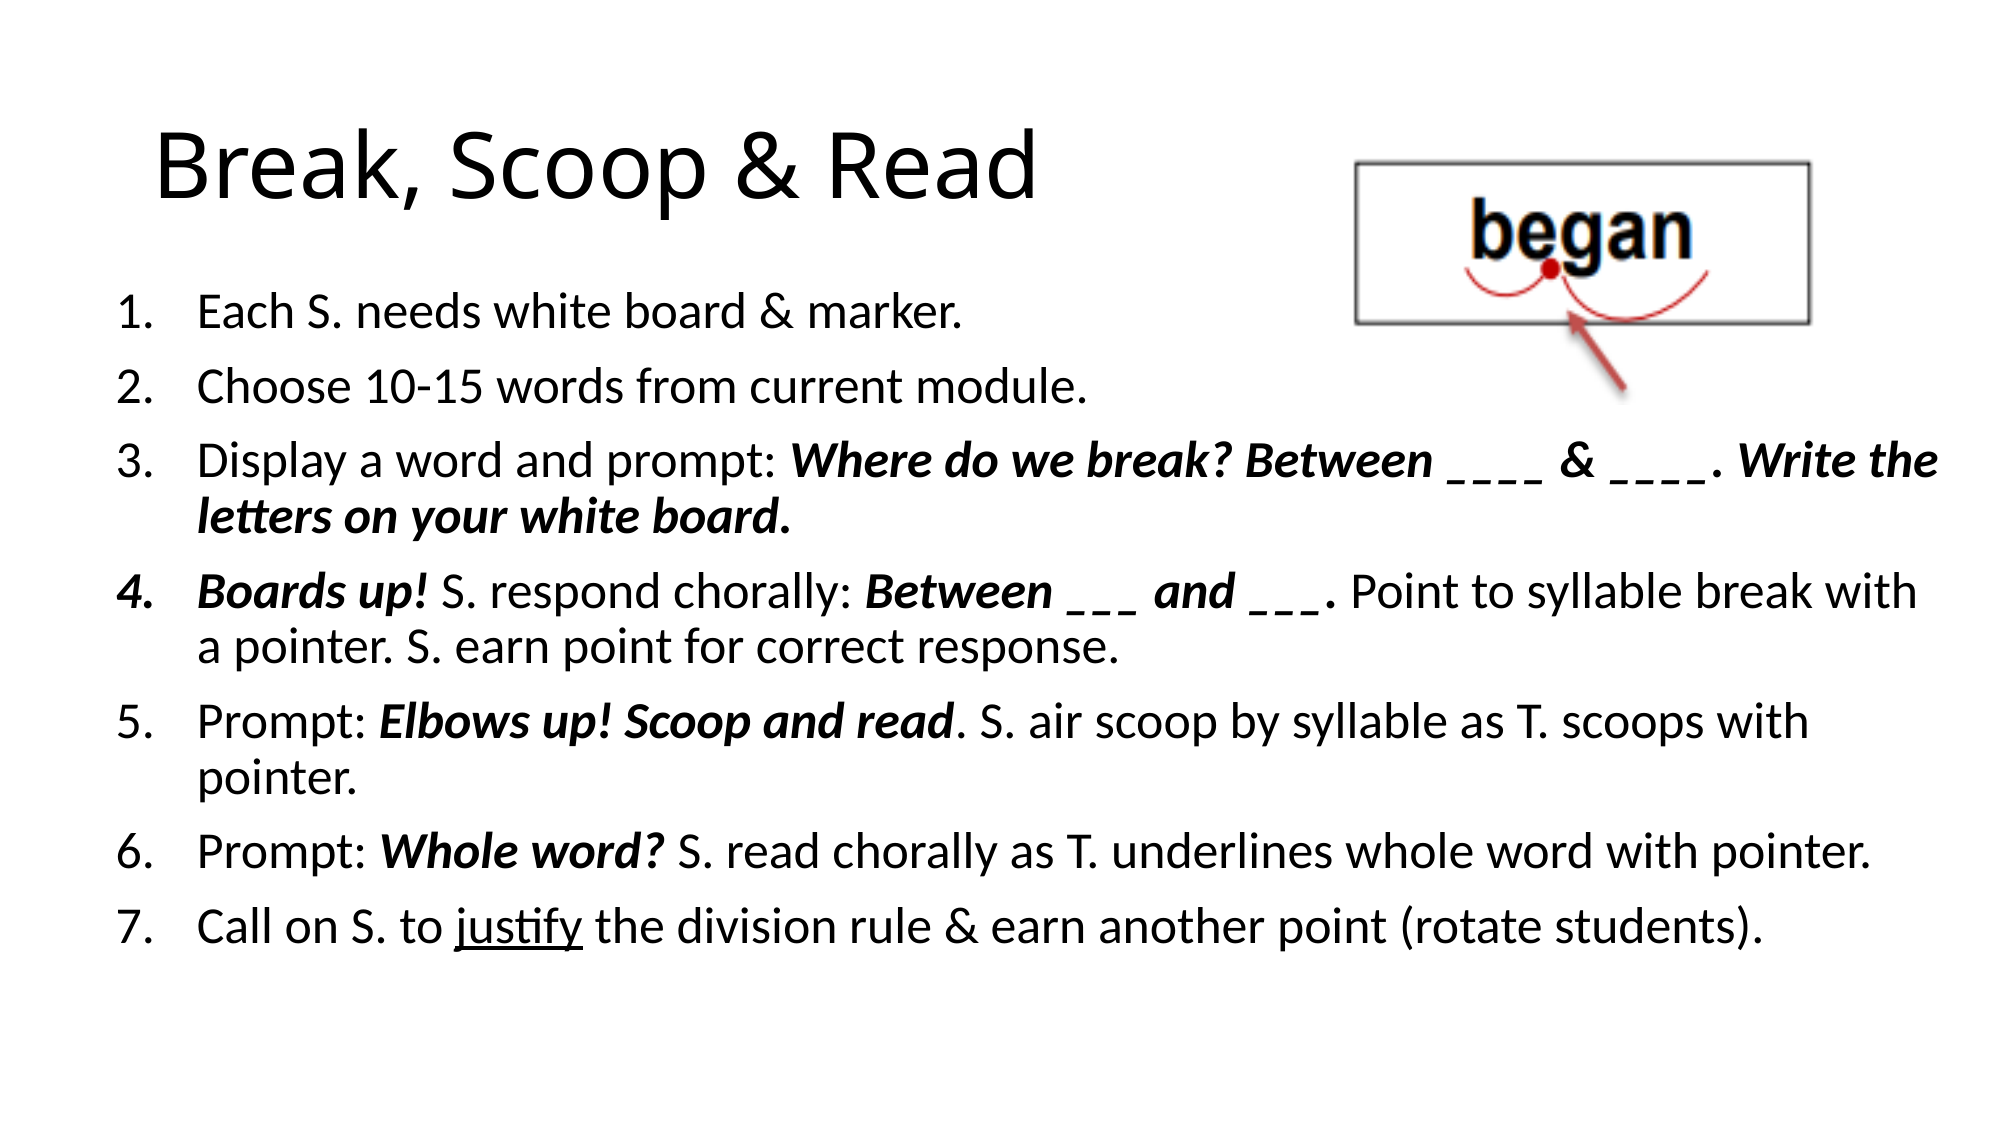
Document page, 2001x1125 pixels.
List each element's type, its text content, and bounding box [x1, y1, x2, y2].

title Break, Scoop & Read [137, 59, 1863, 276]
list Each S. needs white board & marker. Choose 10-15 words from current module. Display a word and prompt: Where do we break? Between ____ & ____. Write the letters on your white board. Boards up! S. respond chorally: Between ___ and ___. Point to syllable break with a pointer. S. earn point for correct response. Prompt: Elbows up! Scoop and read. S. air scoop by syllable as T. scoops with pointer. Prompt: Whole word? S. read chorally as T. underlines whole word with pointer. Call on S. to justify the division rule & earn another point (rotate students). [100, 276, 1963, 975]
picture [1342, 149, 1837, 405]
